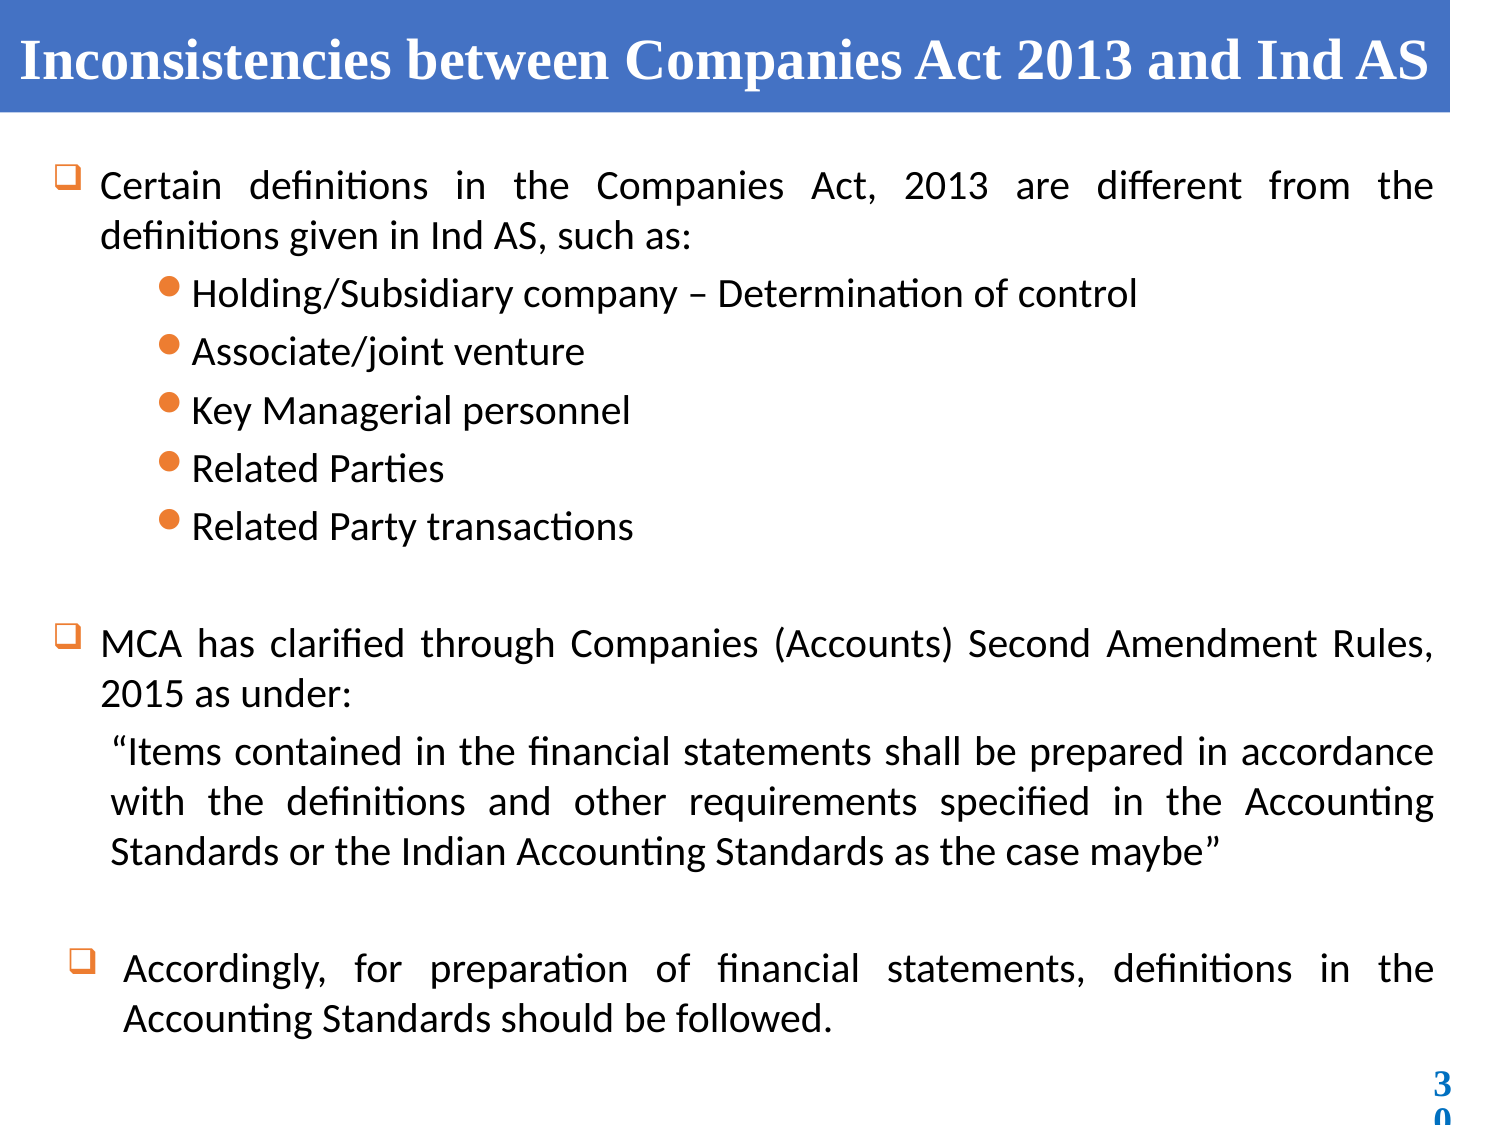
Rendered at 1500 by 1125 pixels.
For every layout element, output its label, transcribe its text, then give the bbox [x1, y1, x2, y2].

title Inconsistencies between Companies Act 2013 and Ind AS [0, 0, 1450, 113]
slide_number 30 [1418, 1051, 1479, 1112]
list Certain definitions in the Companies Act, 2013 are different from the definitions given in Ind AS, such as: Holding/Subsidiary company – Determination of control Associate/joint venture Key Managerial personnel Related Parties Related Party transactions MCA has clarified through Companies (Accounts) Second Amendment Rules, 2015 as under: “Items contained in the financial statements shall be prepared in accordance with the definitions and other requirements specified in the Accounting Standards or the Indian Accounting Standards as the case maybe” Accordingly, for preparation of financial statements, definitions in the Accounting Standards should be followed. [37, 149, 1450, 1038]
